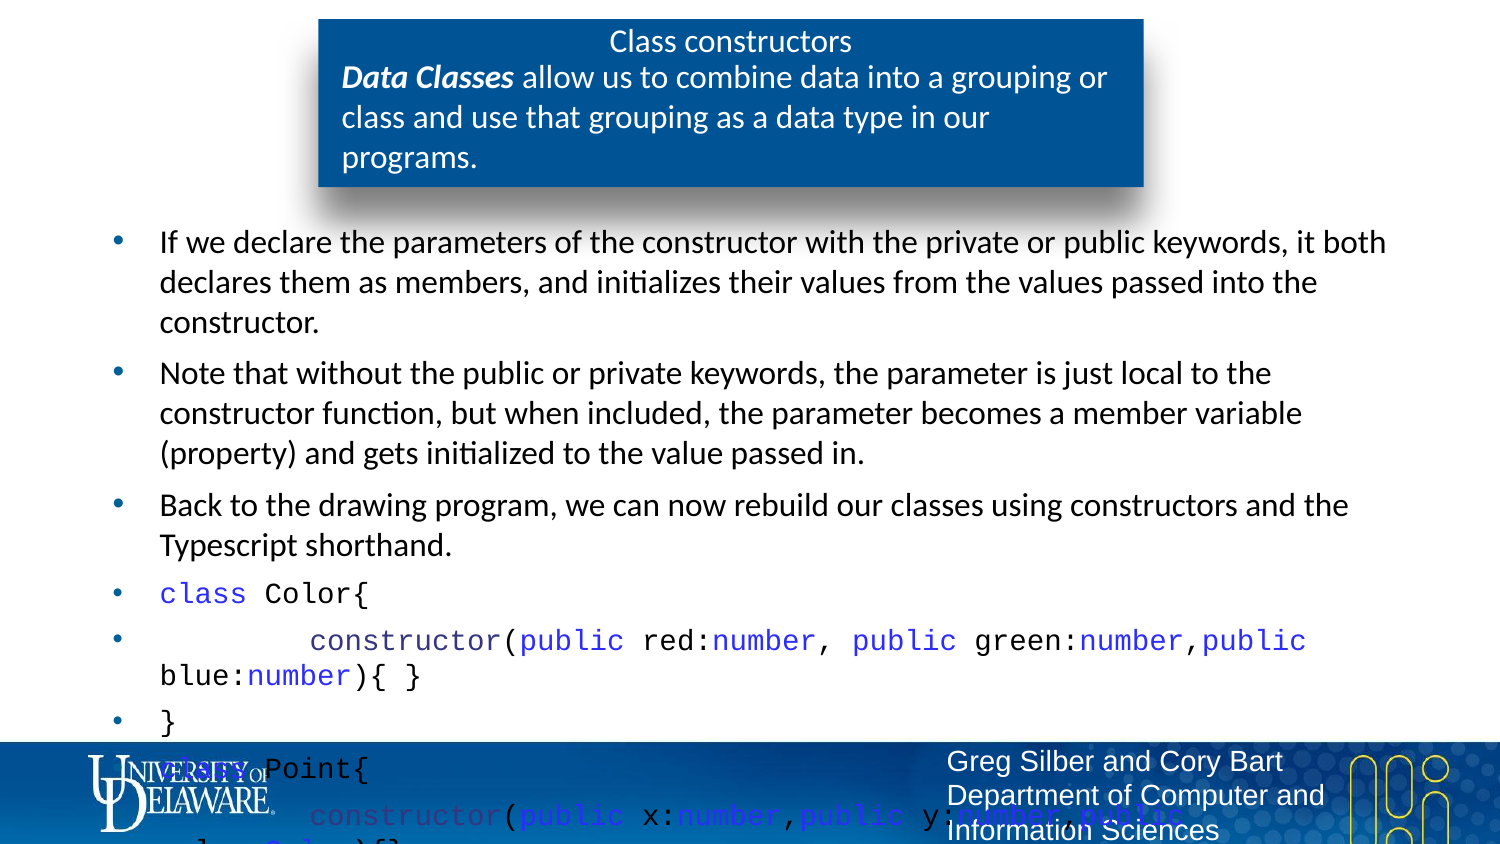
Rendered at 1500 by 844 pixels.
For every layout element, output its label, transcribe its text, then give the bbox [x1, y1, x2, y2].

list Data Classes allow us to combine data into a grouping or class and use that grouping as a data type in our programs. [318, 55, 1146, 186]
title Class constructors [318, 19, 1144, 55]
picture [0, 0, 1500, 844]
list If we declare the parameters of the constructor with the private or public keywords, it both declares them as members, and initializes their values from the values passed into the constructor. Note that without the public or private keywords, the parameter is just local to the constructor function, but when included, the parameter becomes a member variable (property) and gets initialized to the value passed in. Back to the drawing program, we can now rebuild our classes using constructors and the Typescript shorthand. class Color{ constructor(public red:number, public green:number,public blue:number){ } } class Point{ constructor(public x:number,public y:number,public color:Color){} } // We can build a point in a few ways. let myPoint:Point=new Point(100,100,new Color(0,0,255)); //create color on the fly let red:Color=new Color(255,0,0); let myOtherPoint:Point=new Point(200,200,red); //use an existing color object console.log(myPoint); console.log(myOtherPoint); [89, 212, 1411, 735]
